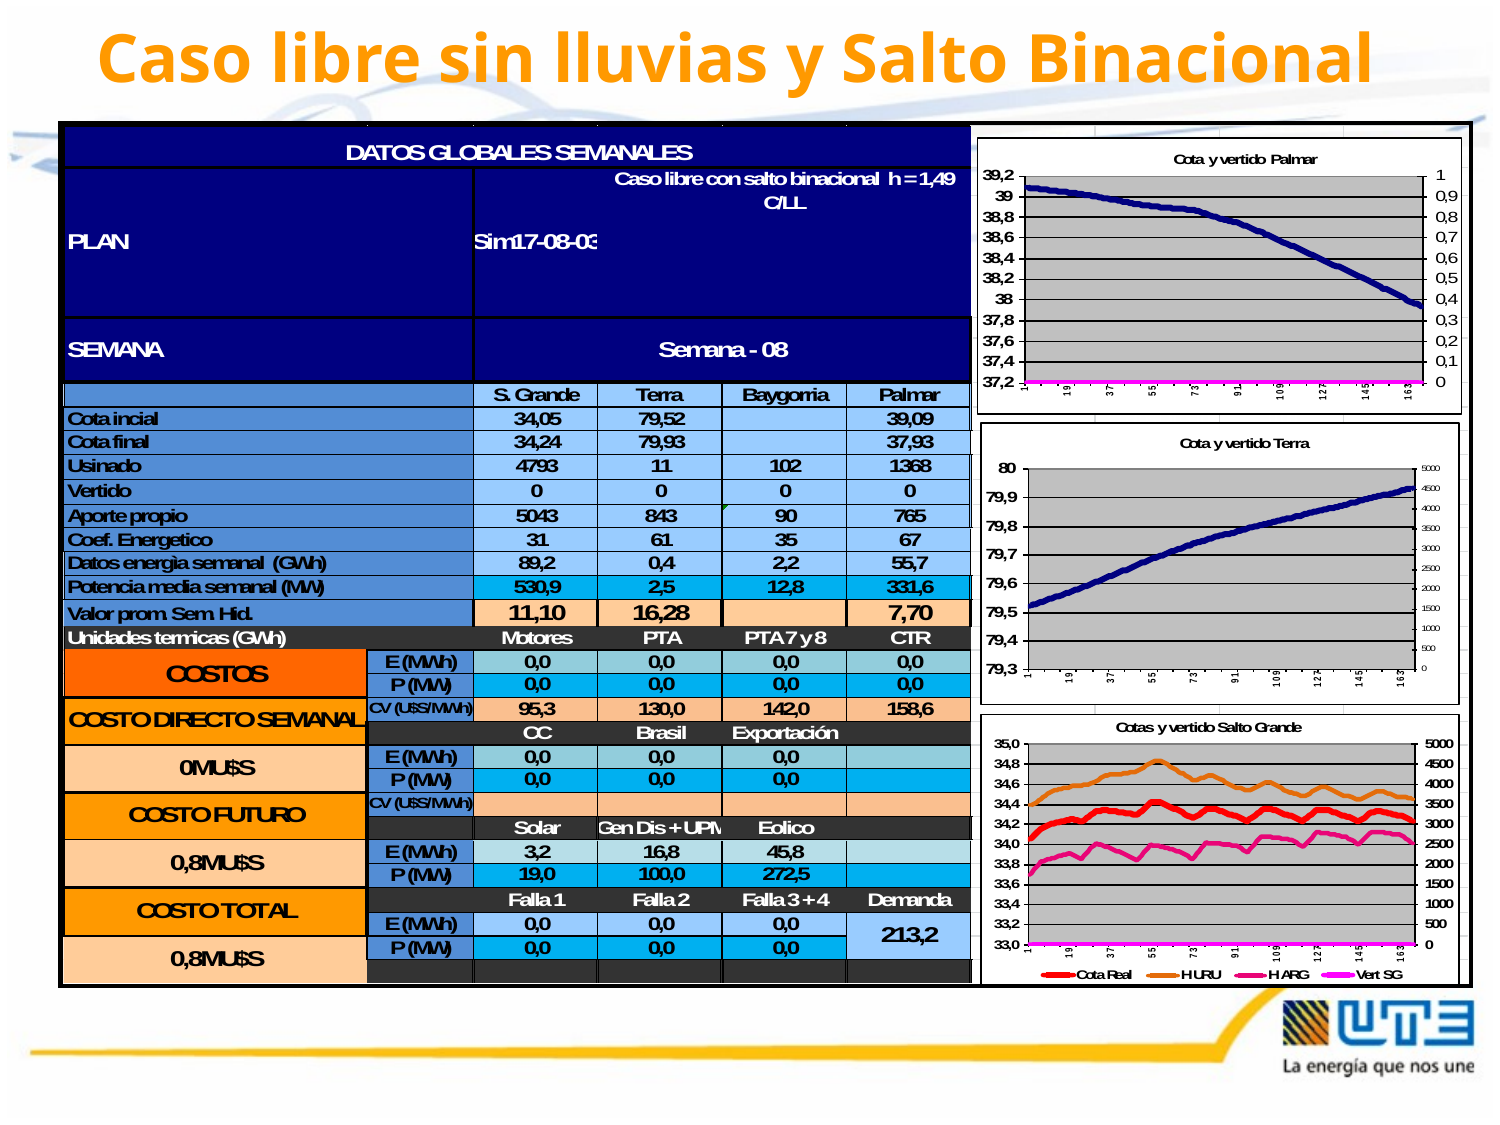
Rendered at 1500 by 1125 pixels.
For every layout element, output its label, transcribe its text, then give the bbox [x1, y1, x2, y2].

picture [7, 6, 1493, 1118]
title Caso libre sin lluvias y Salto Binacional [4, 24, 1468, 88]
